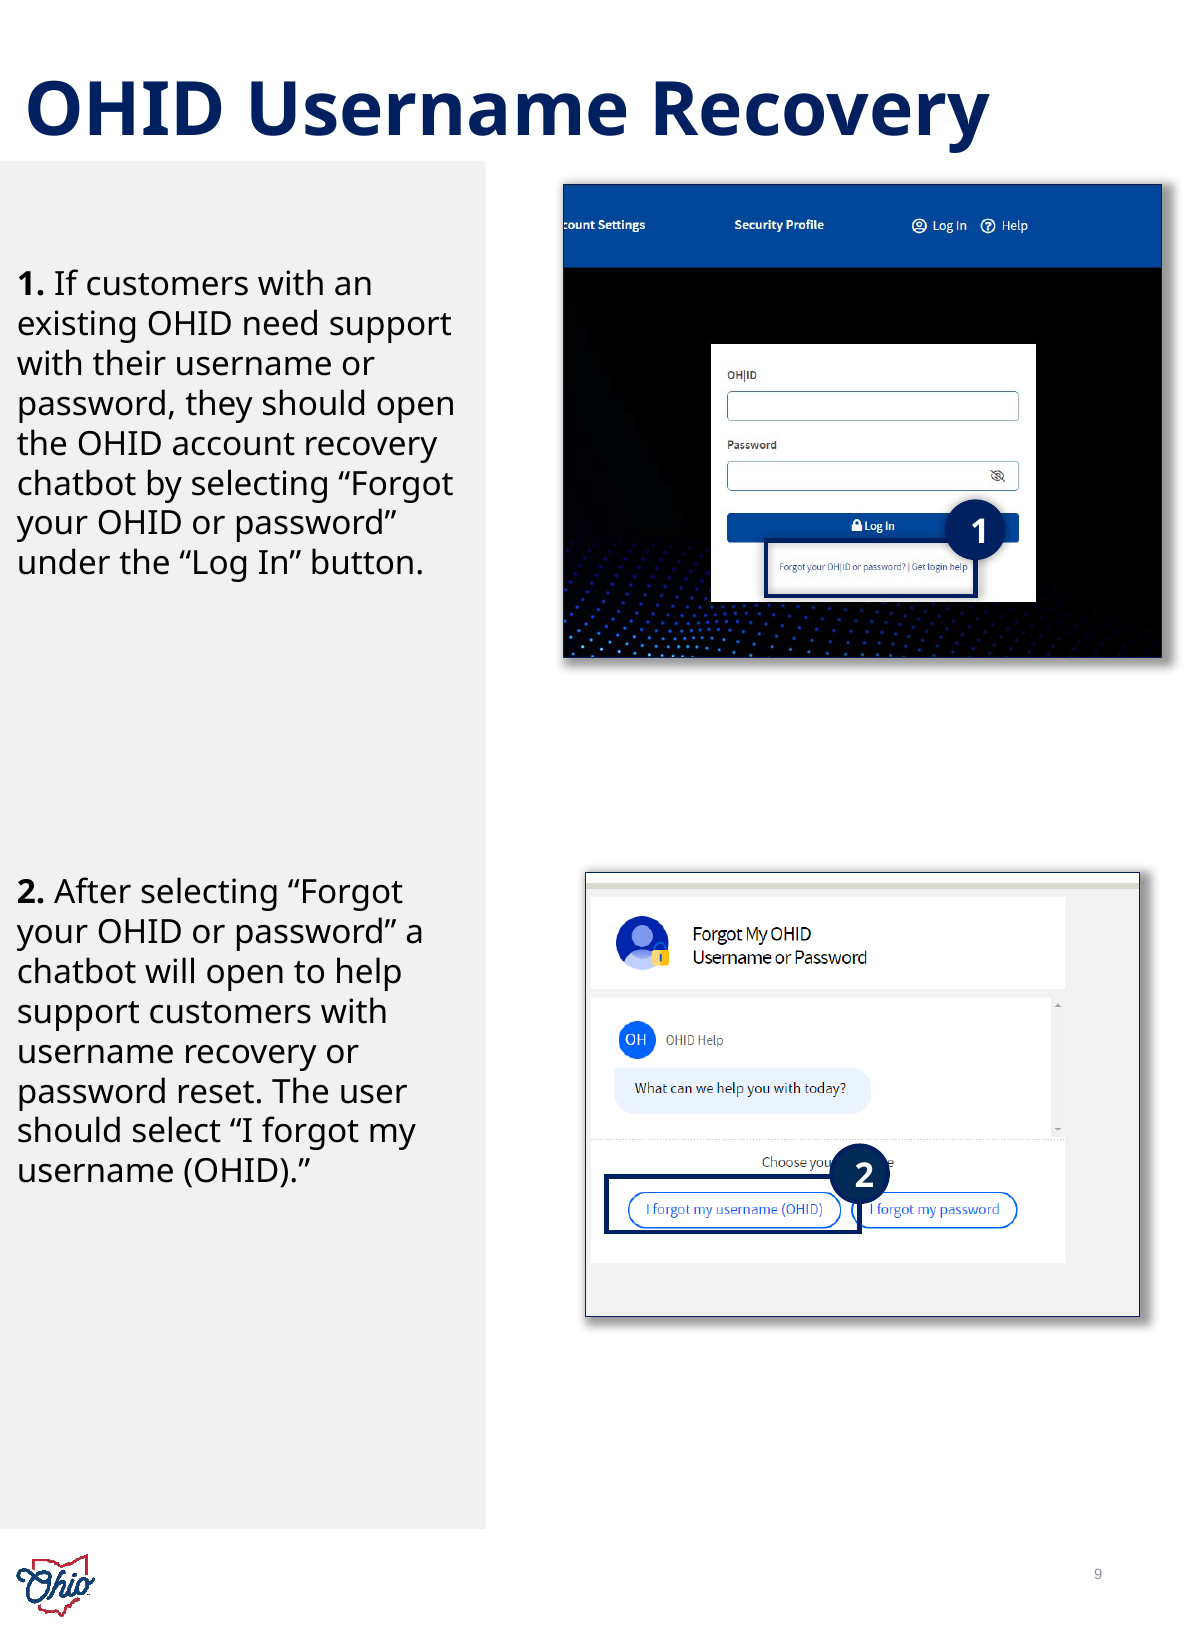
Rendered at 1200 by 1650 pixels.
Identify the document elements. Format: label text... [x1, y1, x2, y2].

text_box OHID Username Recovery [22, 58, 1200, 151]
picture [16, 1554, 95, 1617]
text_box 2. After selecting “Forgot your OHID or password” a chatbot will open to help support customers with username recovery or password reset. The user should select “I forgot my username (OHID).” [2, 862, 489, 1197]
text_box 1. If customers with an existing OHID need support with their username or password, they should open the OHID account recovery chatbot by selecting “Forgot your OHID or password” under the “Log In” button. [2, 254, 489, 629]
picture [563, 184, 1162, 658]
slide_number 9 [847, 1529, 1118, 1618]
picture [585, 872, 1140, 1317]
text_box [0, 160, 486, 1530]
